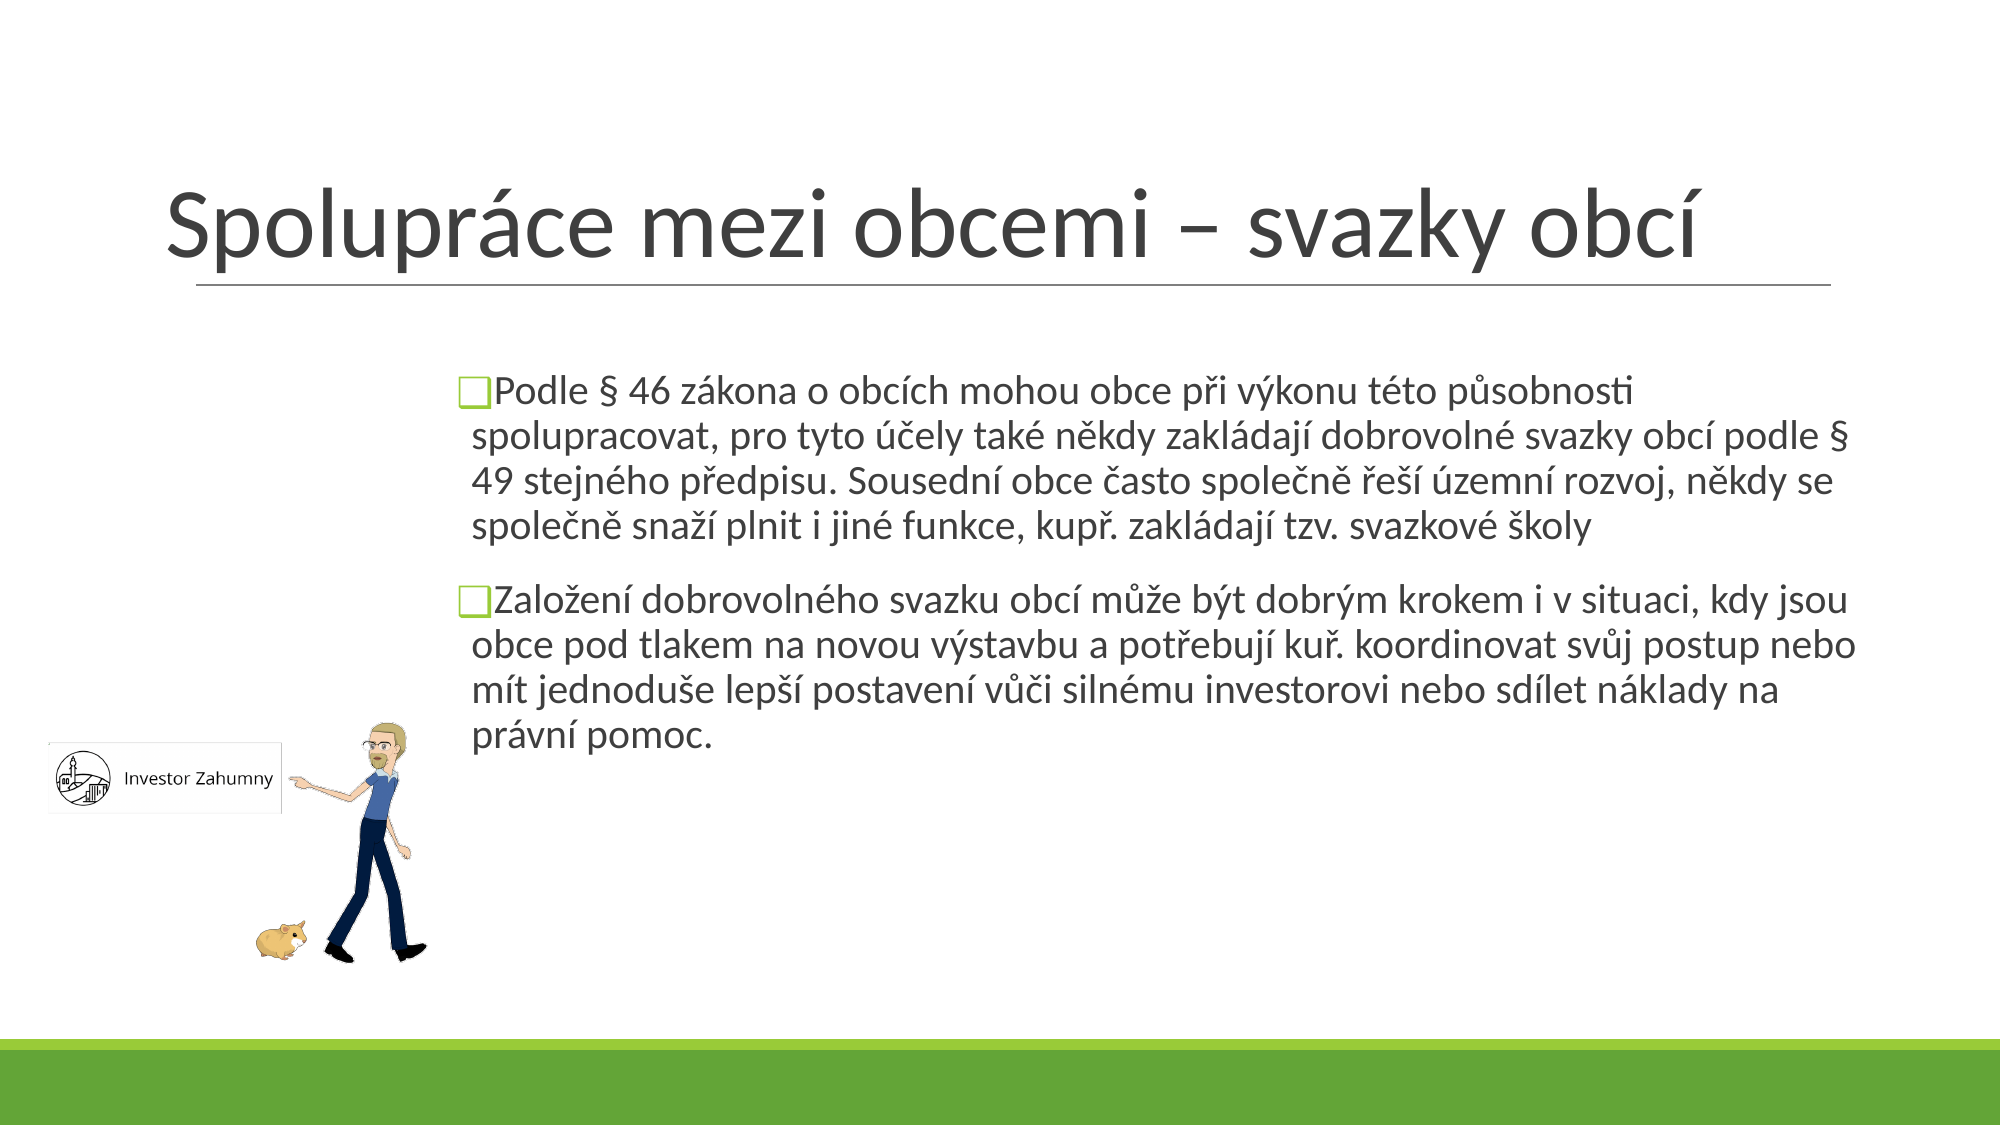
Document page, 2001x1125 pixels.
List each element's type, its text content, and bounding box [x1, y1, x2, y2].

list Podle § 46 zákona o obcích mohou obce při výkonu této působnosti spolupracovat, pro tyto účely také někdy zakládají dobrovolné svazky obcí podle § 49 stejného předpisu. Sousední obce často společně řeší územní rozvoj, někdy se společně snaží plnit i jiné funkce, kupř. zakládají tzv. svazkové školy Založení dobrovolného svazku obcí může být dobrým krokem i v situaci, kdy jsou obce pod tlakem na novou výstavbu a potřebují kuř. koordinovat svůj postup nebo mít jednoduše lepší postavení vůči silnému investorovi nebo sdílet náklady na právní pomoc. [456, 360, 1893, 963]
picture [0, 573, 895, 1078]
title Spolupráce mezi obcemi – svazky obcí [150, 104, 1893, 286]
